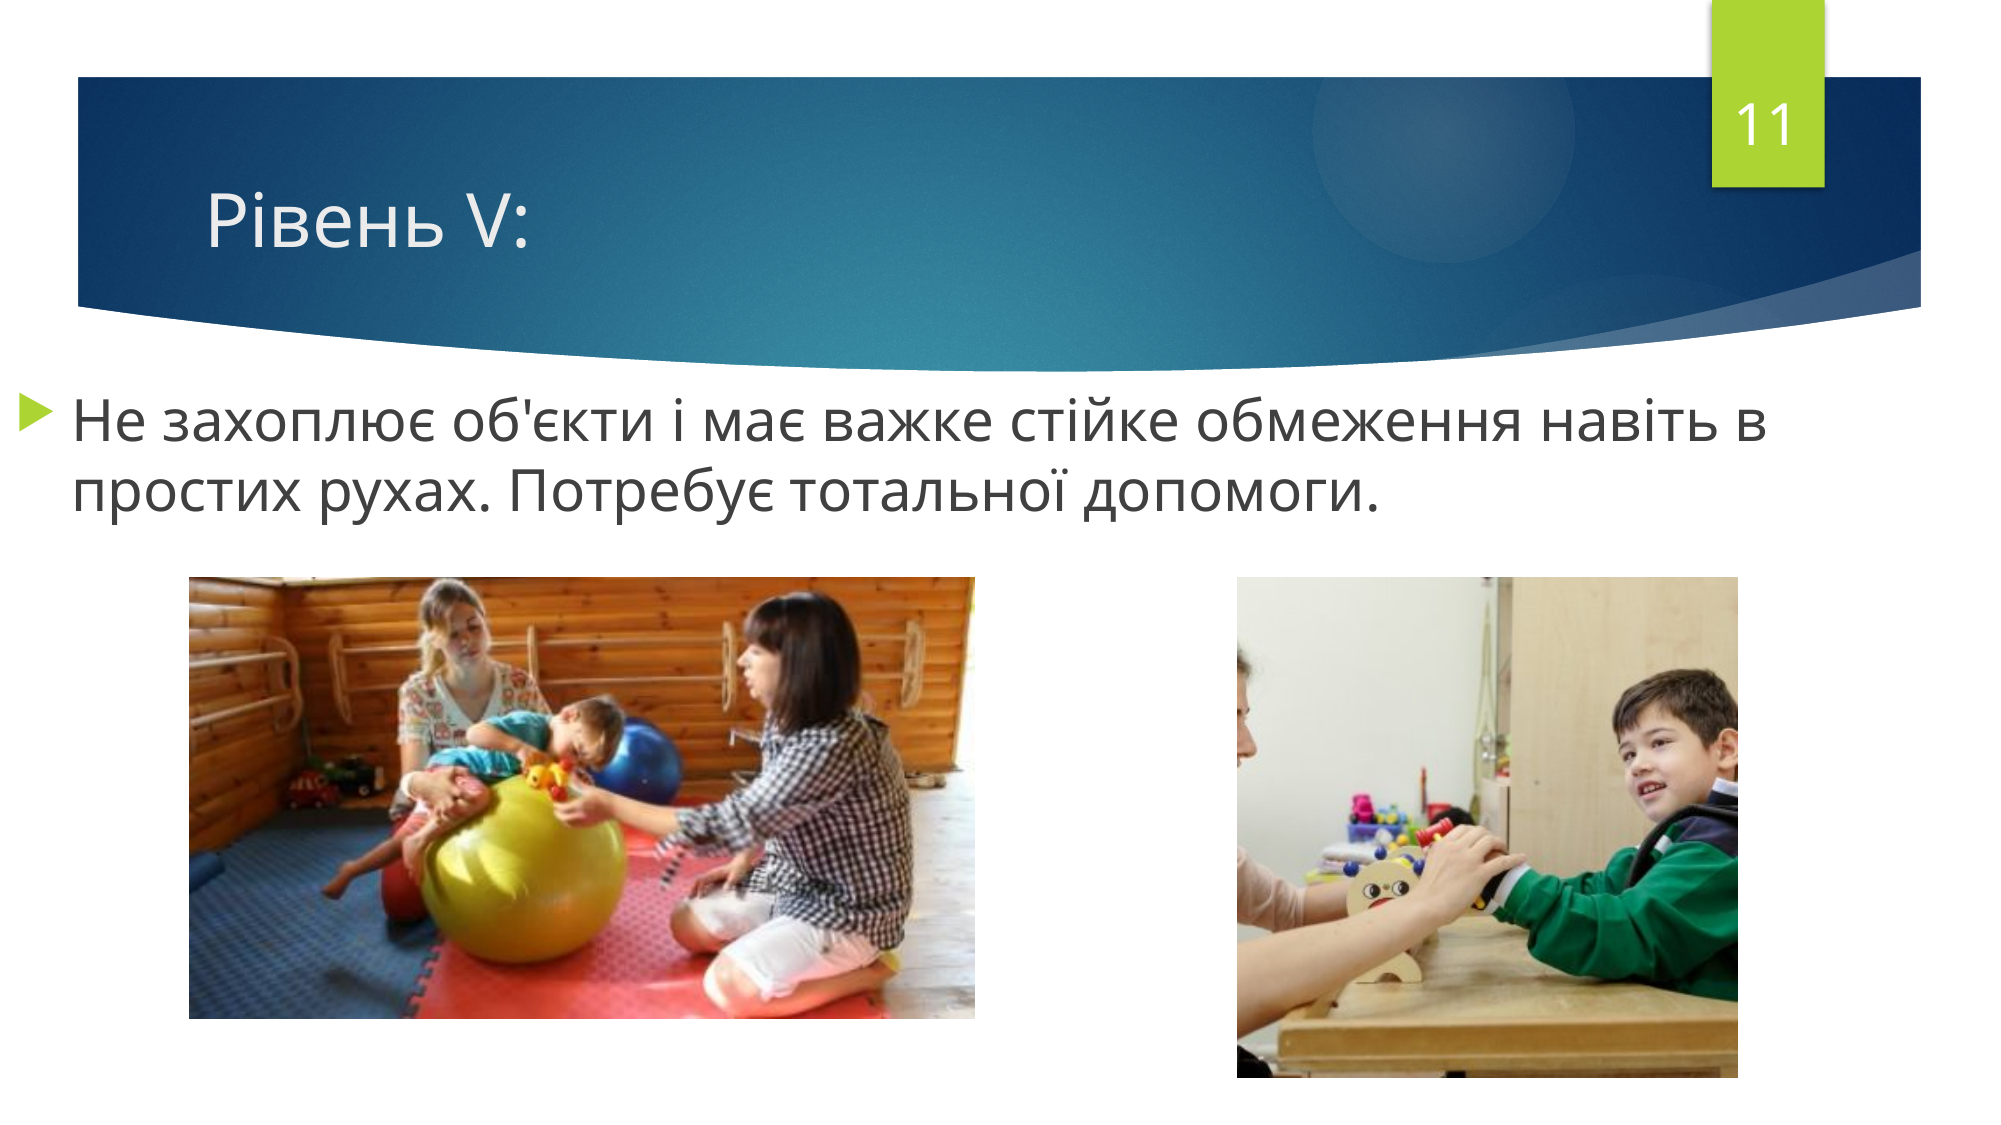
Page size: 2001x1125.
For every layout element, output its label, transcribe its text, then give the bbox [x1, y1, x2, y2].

picture [1236, 576, 1738, 1078]
list Не захоплює об'єкти і має важке стійке обмеження навіть в простих рухах. Потребує тотальної допомоги. [0, 375, 2000, 936]
title Рівень V: [189, 159, 1627, 276]
picture [189, 576, 975, 1019]
slide_number 11 [1698, 48, 1836, 175]
